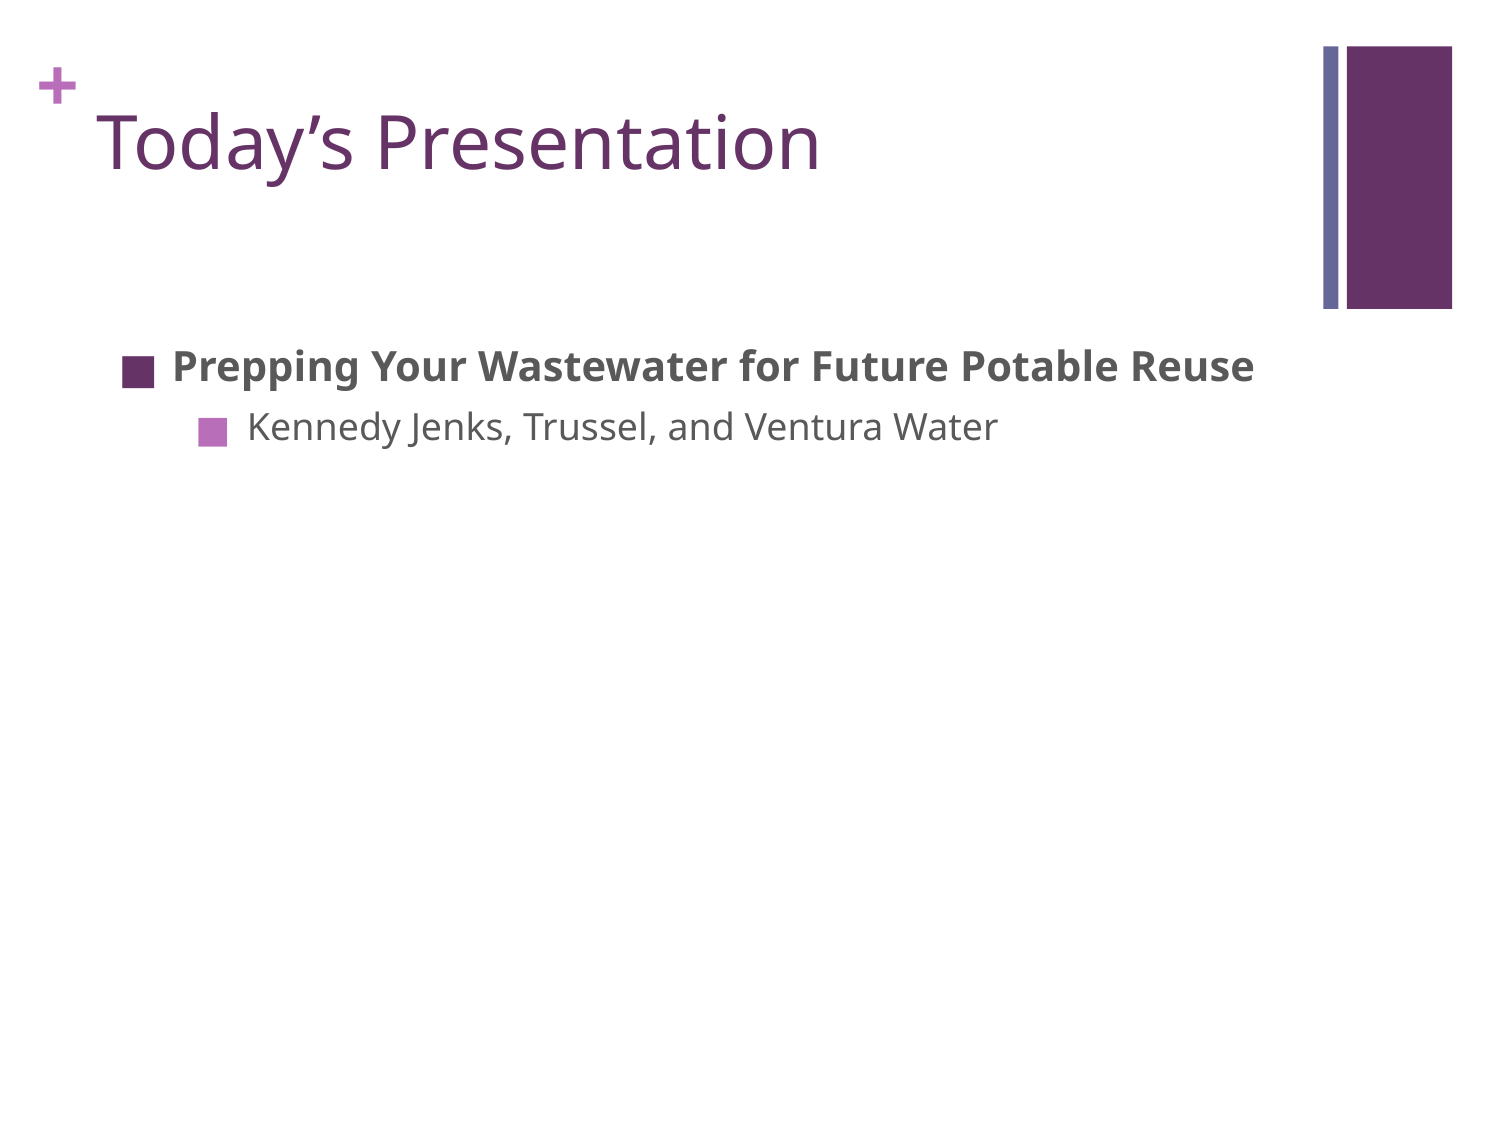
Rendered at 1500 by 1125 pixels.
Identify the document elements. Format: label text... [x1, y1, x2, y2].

list Prepping Your Wastewater for Future Potable Reuse Kennedy Jenks, Trussel, and Ventura Water [81, 324, 1322, 1005]
title Today’s Presentation [81, 79, 1322, 263]
